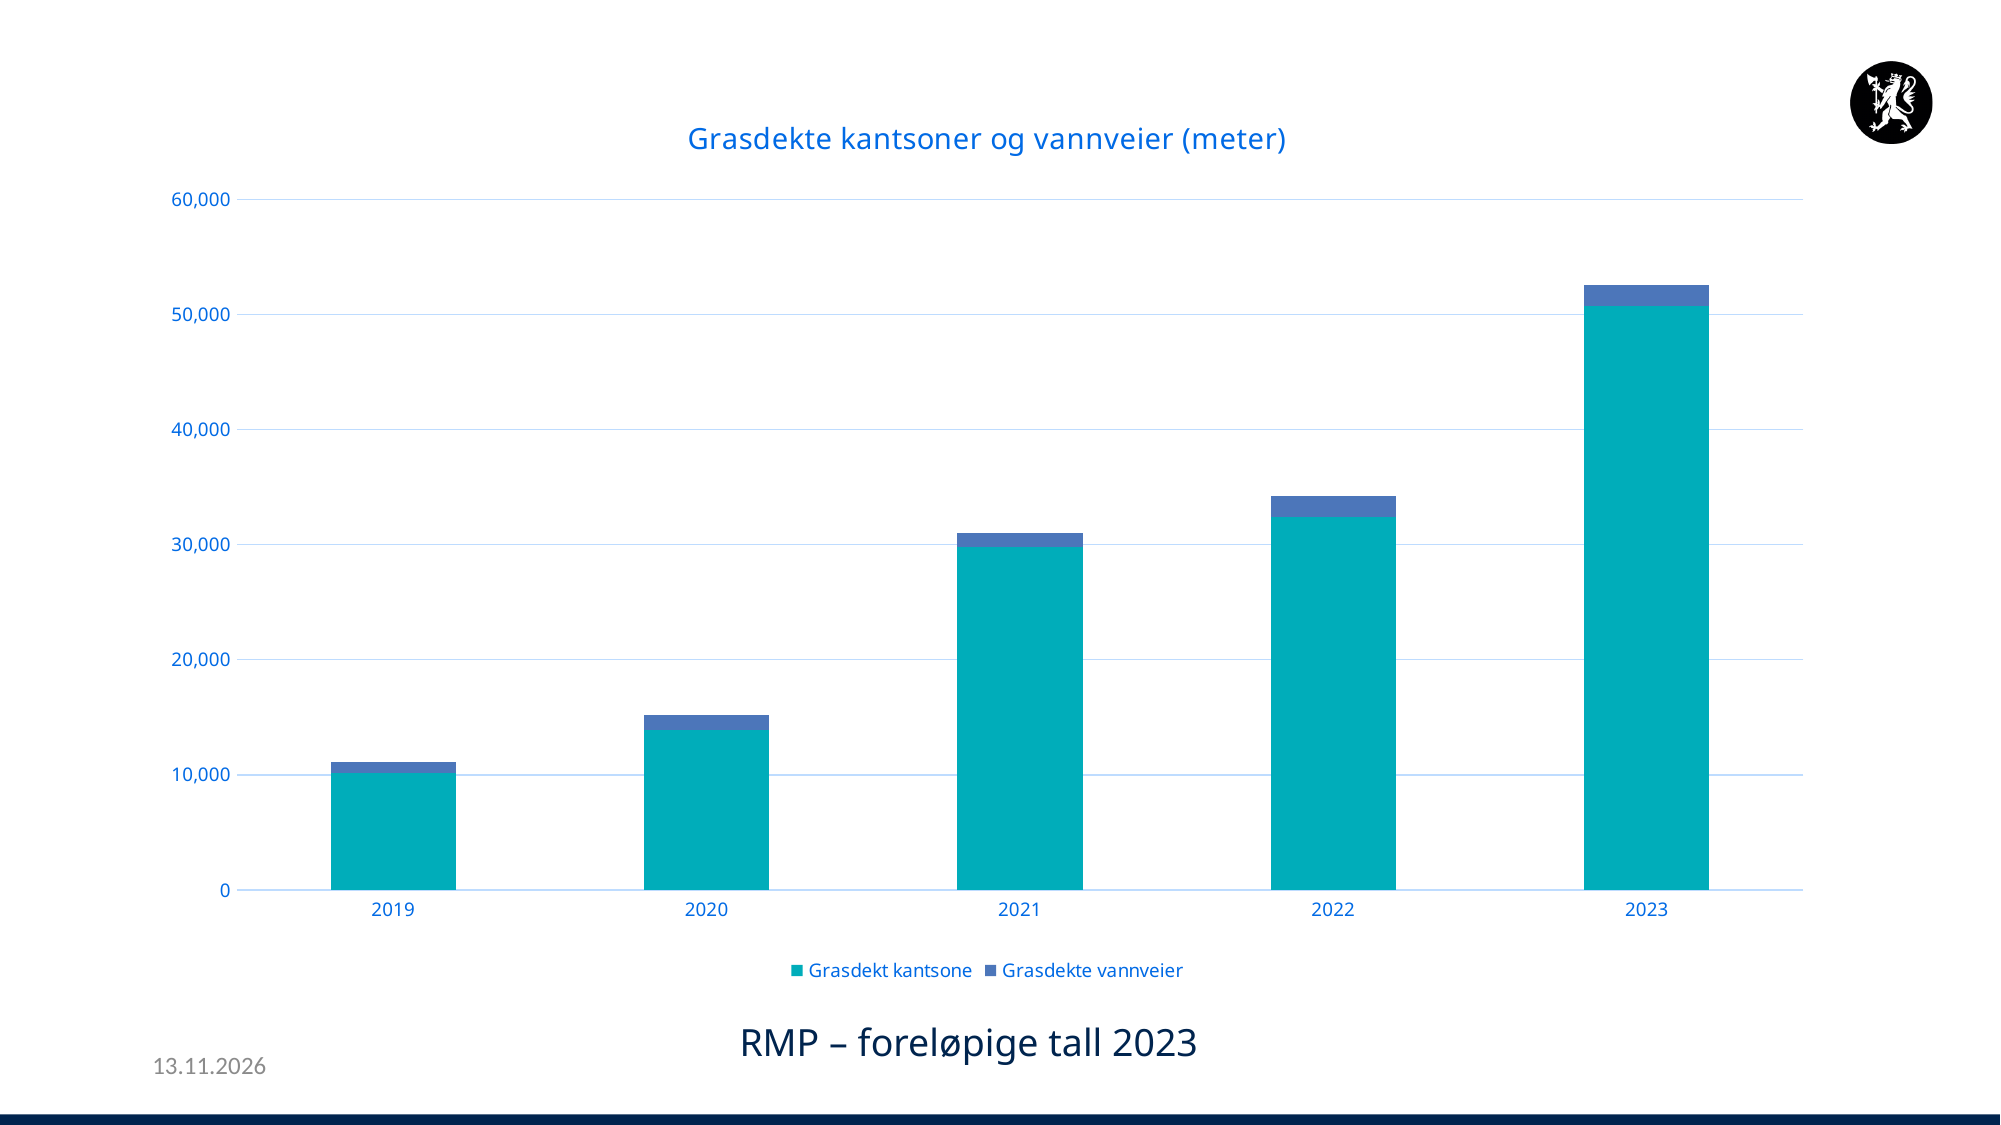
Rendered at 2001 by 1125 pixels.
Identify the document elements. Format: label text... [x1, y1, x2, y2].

chart [137, 83, 1838, 991]
text_box RMP – foreløpige tall 2023 [724, 1012, 1214, 1072]
list [137, 44, 1863, 1021]
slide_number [137, 1042, 588, 1103]
picture [1863, 61, 1934, 144]
